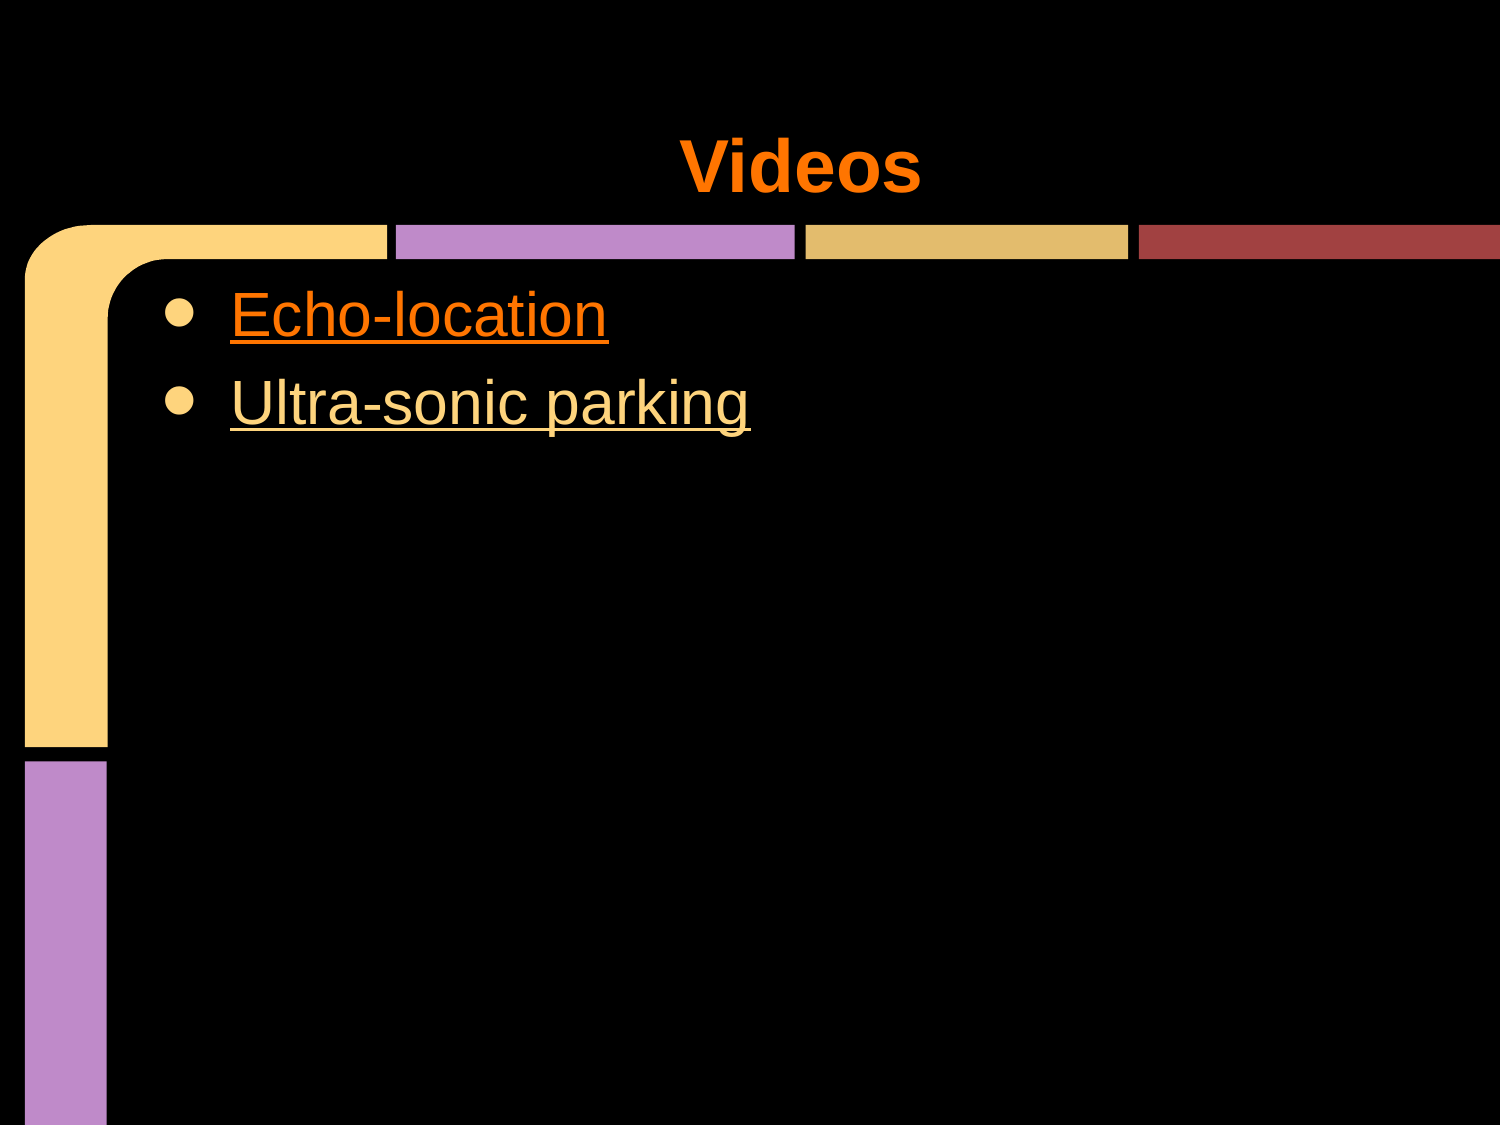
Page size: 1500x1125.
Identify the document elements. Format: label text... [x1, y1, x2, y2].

title Videos [140, 35, 1425, 223]
list Echo-location Ultra-sonic parking [140, 259, 1425, 1078]
